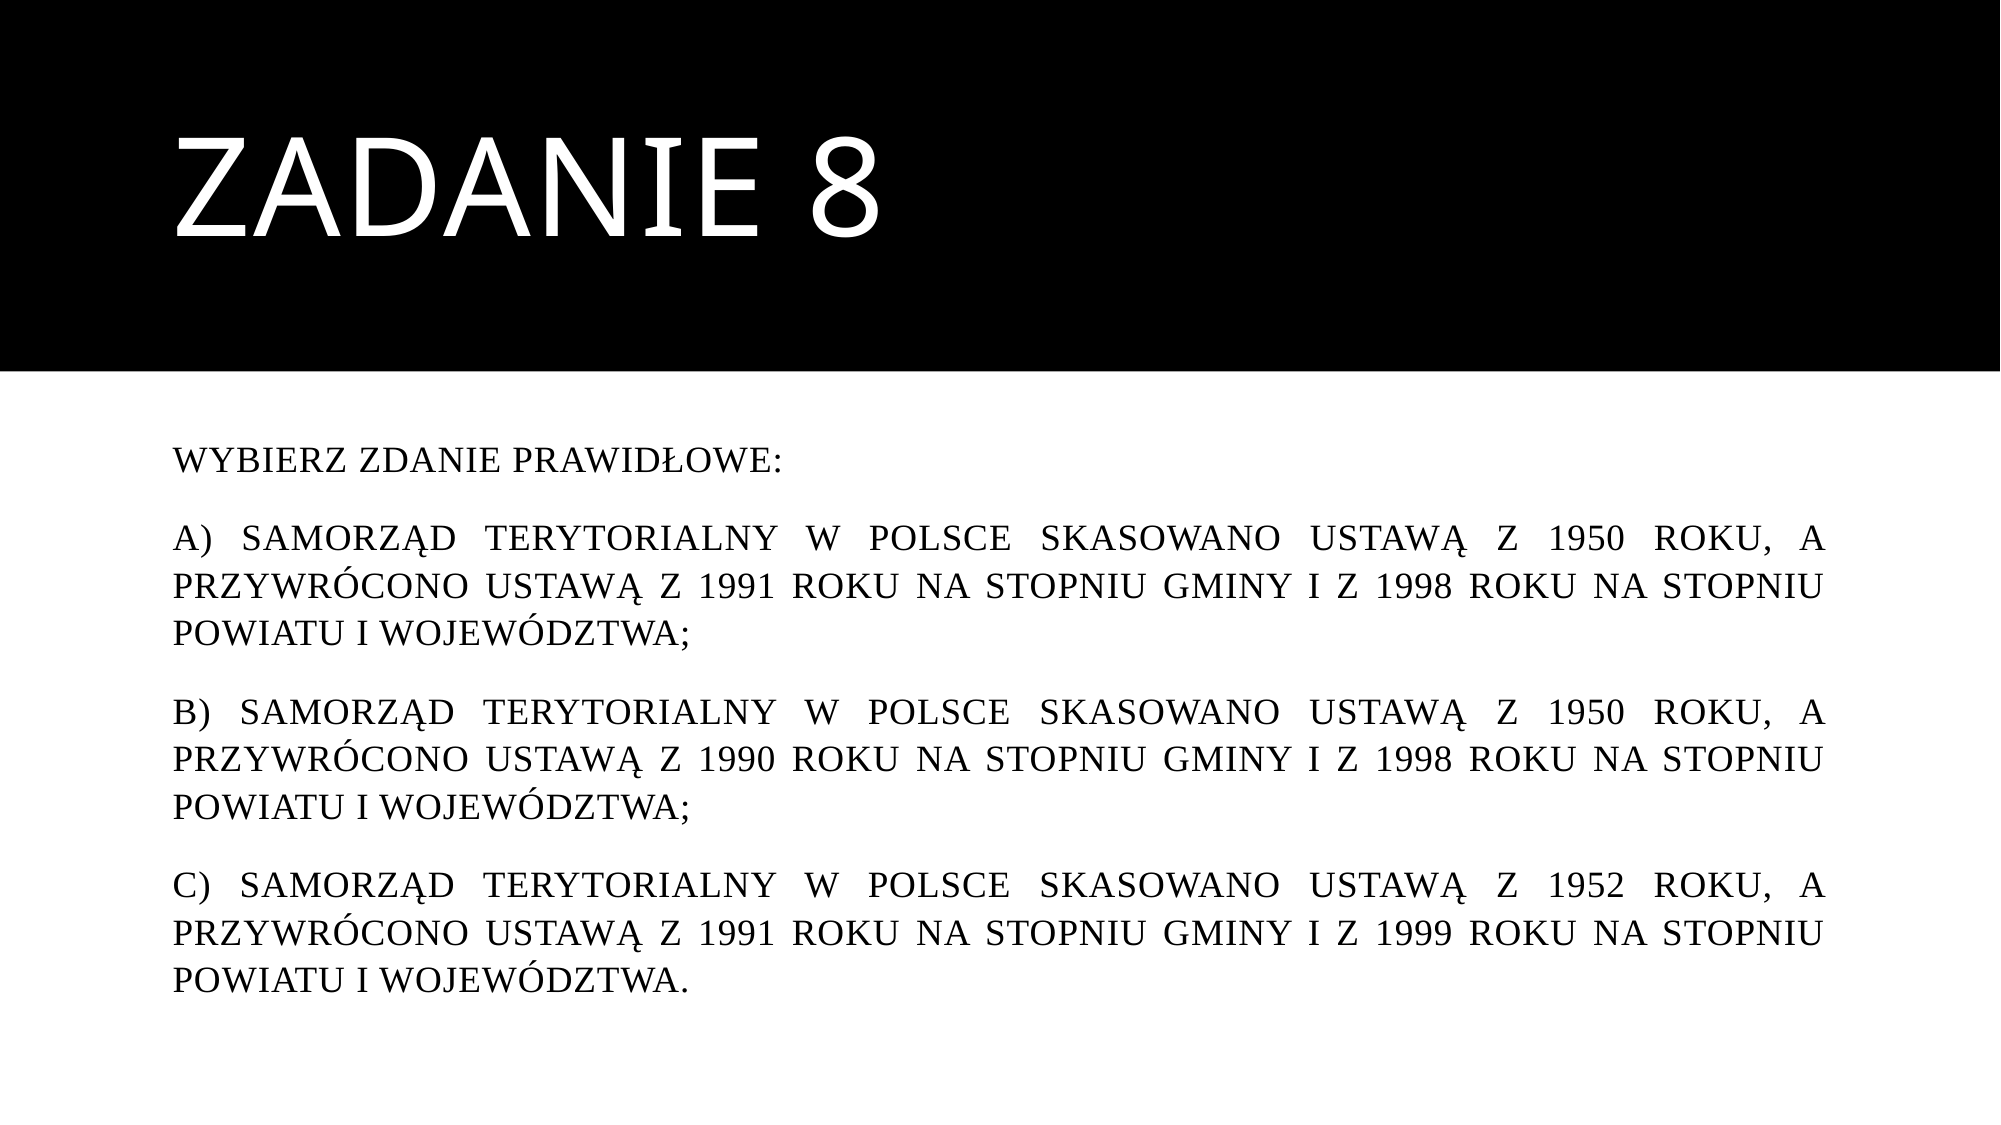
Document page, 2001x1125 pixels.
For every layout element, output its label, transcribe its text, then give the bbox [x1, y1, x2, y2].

list WYBIERZ ZDANIE PRAWIDŁOWE: A) SAMORZĄD TERYTORIALNY W POLSCE SKASOWANO USTAWĄ Z 1950 ROKU, A PRZYWRÓCONO USTAWĄ Z 1991 ROKU NA STOPNIU GMINY I Z 1998 ROKU NA STOPNIU POWIATU I WOJEWÓDZTWA; B) SAMORZĄD TERYTORIALNY W POLSCE SKASOWANO USTAWĄ Z 1950 ROKU, A PRZYWRÓCONO USTAWĄ Z 1990 ROKU NA STOPNIU GMINY I Z 1998 ROKU NA STOPNIU POWIATU I WOJEWÓDZTWA; C) SAMORZĄD TERYTORIALNY W POLSCE SKASOWANO USTAWĄ Z 1952 ROKU, A PRZYWRÓCONO USTAWĄ Z 1991 ROKU NA STOPNIU GMINY I Z 1999 ROKU NA STOPNIU POWIATU I WOJEWÓDZTWA. [157, 424, 1842, 1014]
title Zadanie 8 [157, 52, 1842, 332]
